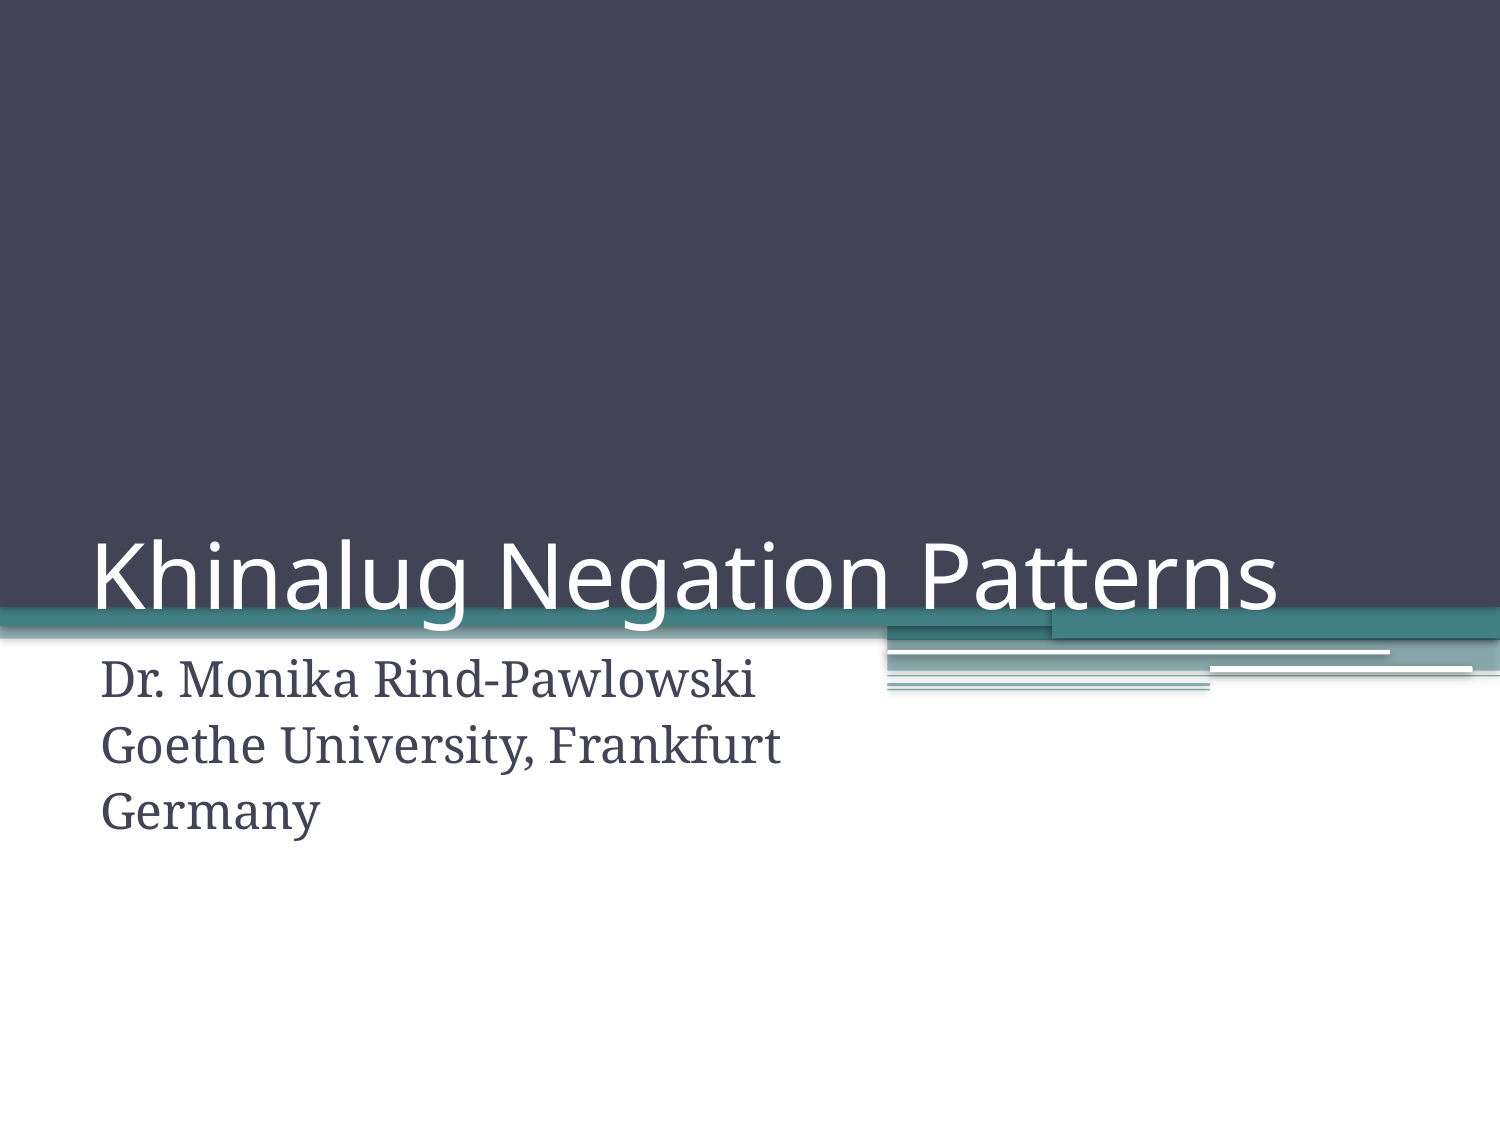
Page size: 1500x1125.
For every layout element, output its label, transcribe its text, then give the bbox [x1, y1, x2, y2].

subtitle Dr. Monika Rind-Pawlowski Goethe University, Frankfurt Germany [75, 639, 888, 928]
title Khinalug Negation Patterns [75, 394, 1463, 636]
